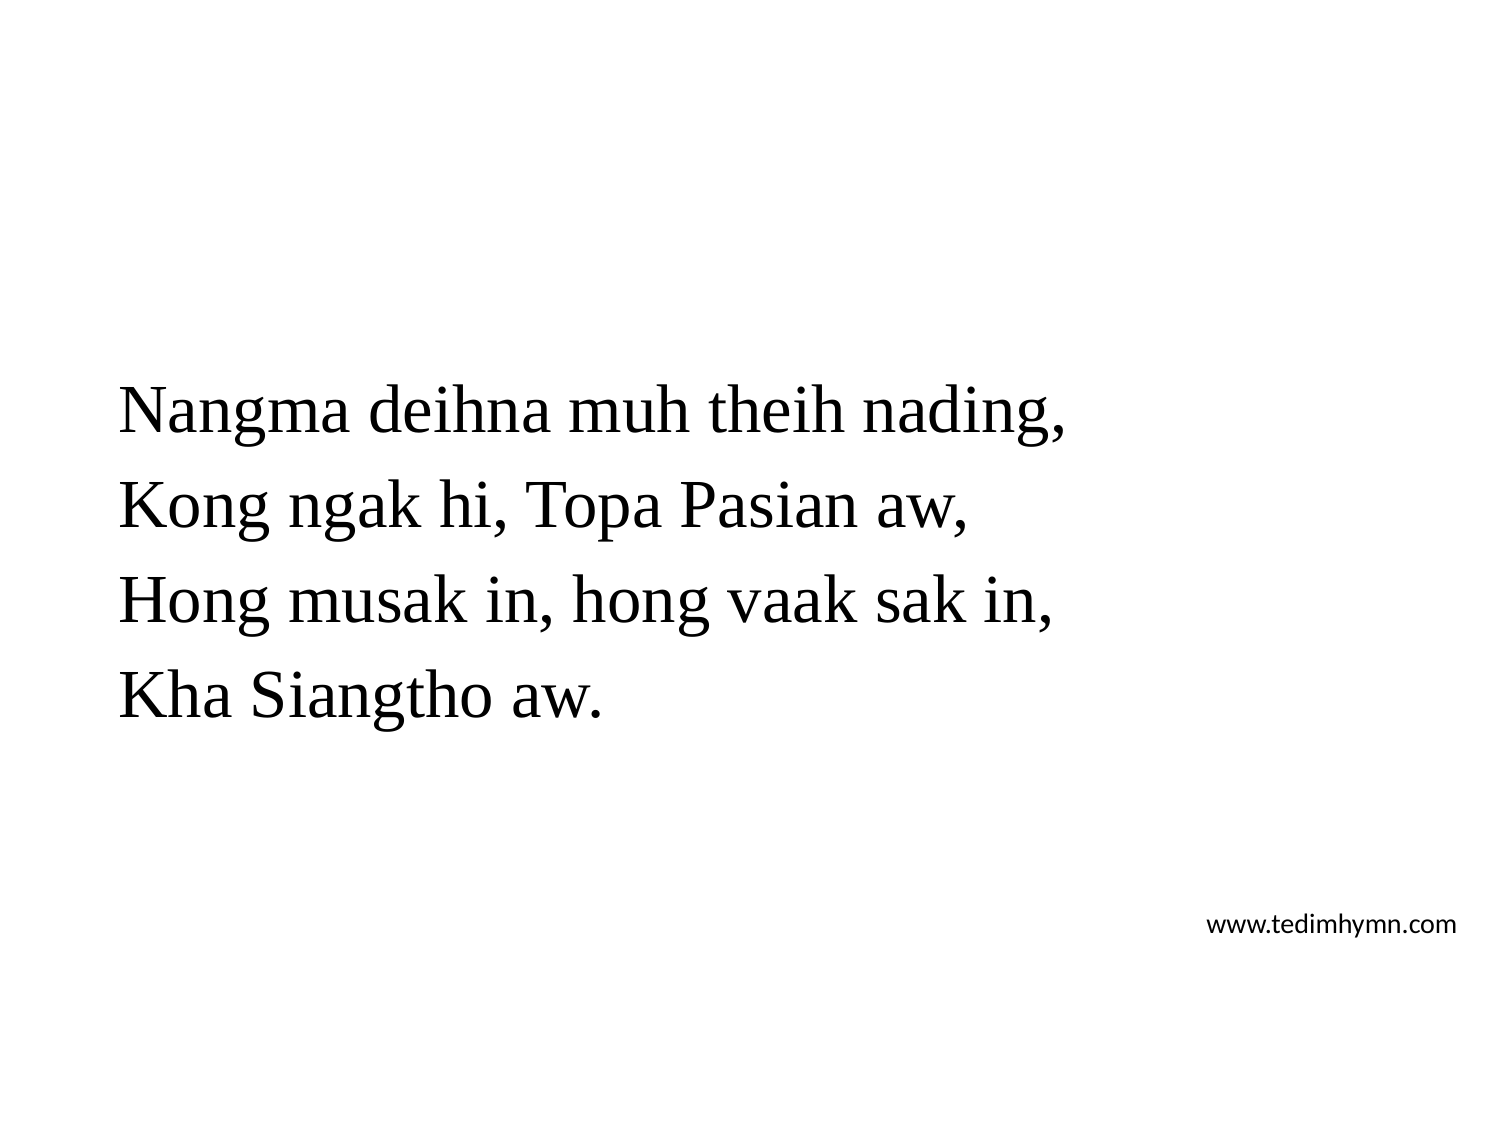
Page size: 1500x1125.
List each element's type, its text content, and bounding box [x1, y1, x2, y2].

list Nangma deihna muh theih nading, Kong ngak hi, Topa Pasian aw, Hong musak in, hong vaak sak in, Kha Siangtho aw. [103, 365, 1397, 901]
text_box www.tedimhymn.com [1191, 897, 1500, 947]
